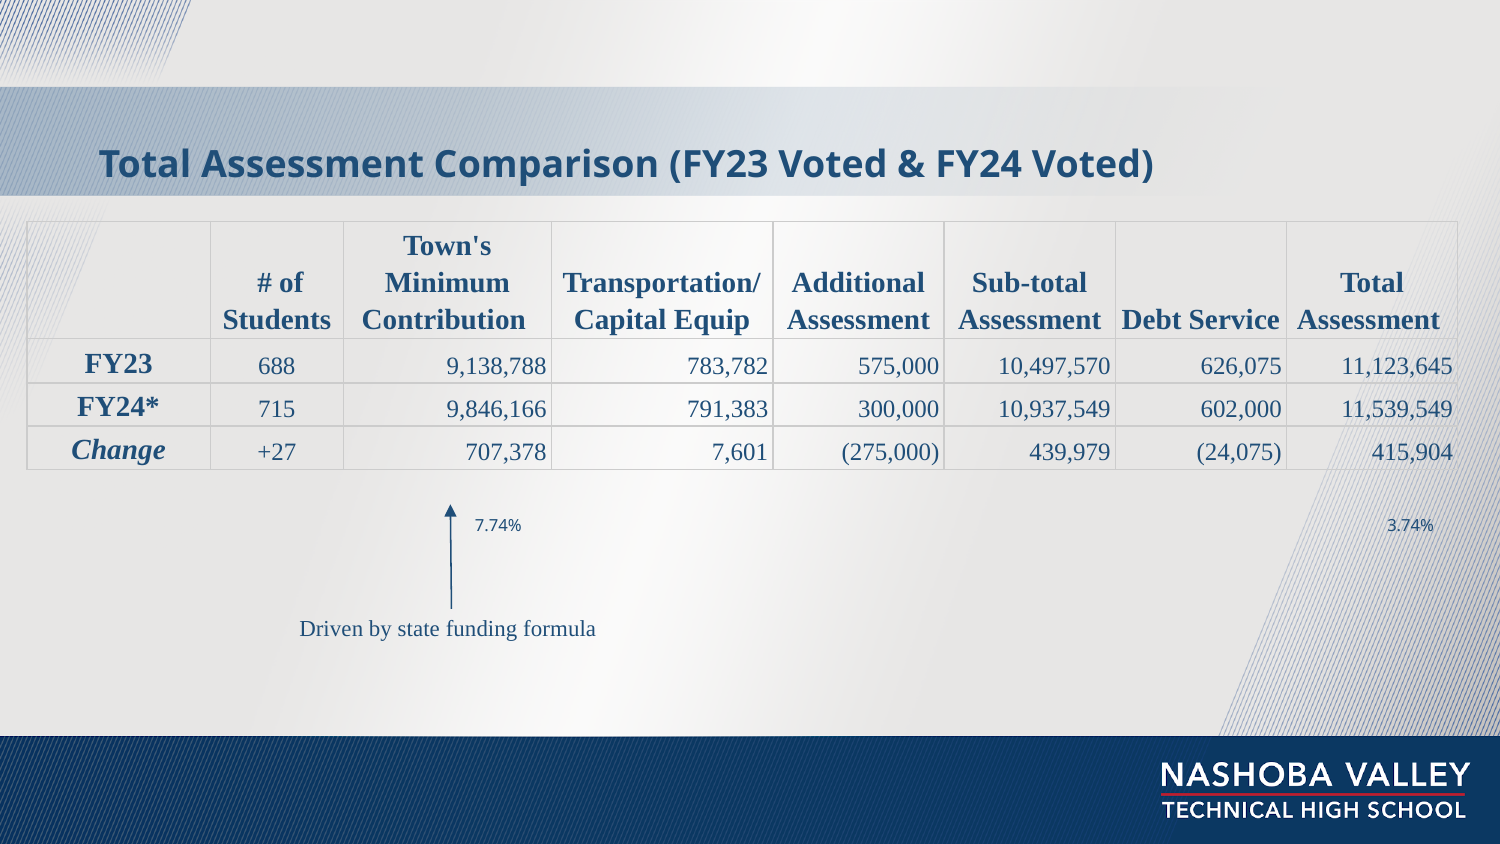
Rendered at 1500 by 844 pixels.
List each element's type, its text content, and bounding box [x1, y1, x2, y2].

table_cell (275,000) [774, 427, 943, 469]
table_header [28, 222, 210, 338]
table_header # of Students [211, 222, 343, 338]
table_header Town's Minimum Contribution [344, 222, 551, 338]
text_box Driven by state funding formula [272, 598, 630, 657]
table_header Additional Assessment [774, 222, 943, 338]
table_cell 300,000 [774, 384, 943, 425]
table_cell 9,138,788 [344, 339, 551, 382]
table_cell 602,000 [1116, 384, 1286, 425]
table_cell 415,904 [1287, 427, 1457, 469]
table_header Debt Service [1116, 222, 1286, 338]
title Total Assessment Comparison (FY23 Voted & FY24 Voted) [83, 107, 1433, 201]
table_cell 707,378 [344, 427, 551, 469]
table_cell Change [28, 427, 210, 469]
table_cell 10,937,549 [945, 384, 1115, 425]
table_cell 9,846,166 [344, 384, 551, 425]
table_cell 783,782 [552, 339, 772, 382]
table_cell FY23 [28, 339, 210, 382]
table_cell 791,383 [552, 384, 772, 425]
picture [0, 0, 1500, 844]
table_cell 10,497,570 [945, 339, 1115, 382]
table_cell 575,000 [774, 339, 943, 382]
table_cell 626,075 [1116, 339, 1286, 382]
table_header Total Assessment [1287, 222, 1457, 338]
table_cell +27 [211, 427, 343, 469]
table_cell 688 [211, 339, 343, 382]
table_cell 715 [211, 384, 343, 425]
table_cell 439,979 [945, 427, 1115, 469]
table_cell 11,123,645 [1287, 339, 1457, 382]
table_cell (24,075) [1116, 427, 1286, 469]
text_box 3.74% [1372, 504, 1452, 545]
table_cell 11,539,549 [1287, 384, 1457, 425]
table_cell 7,601 [552, 427, 772, 469]
table_header Transportation/ Capital Equip [552, 222, 772, 338]
table_header Sub-total Assessment [945, 222, 1115, 338]
text_box 7.74% [459, 504, 540, 545]
table_cell FY24* [28, 384, 210, 425]
